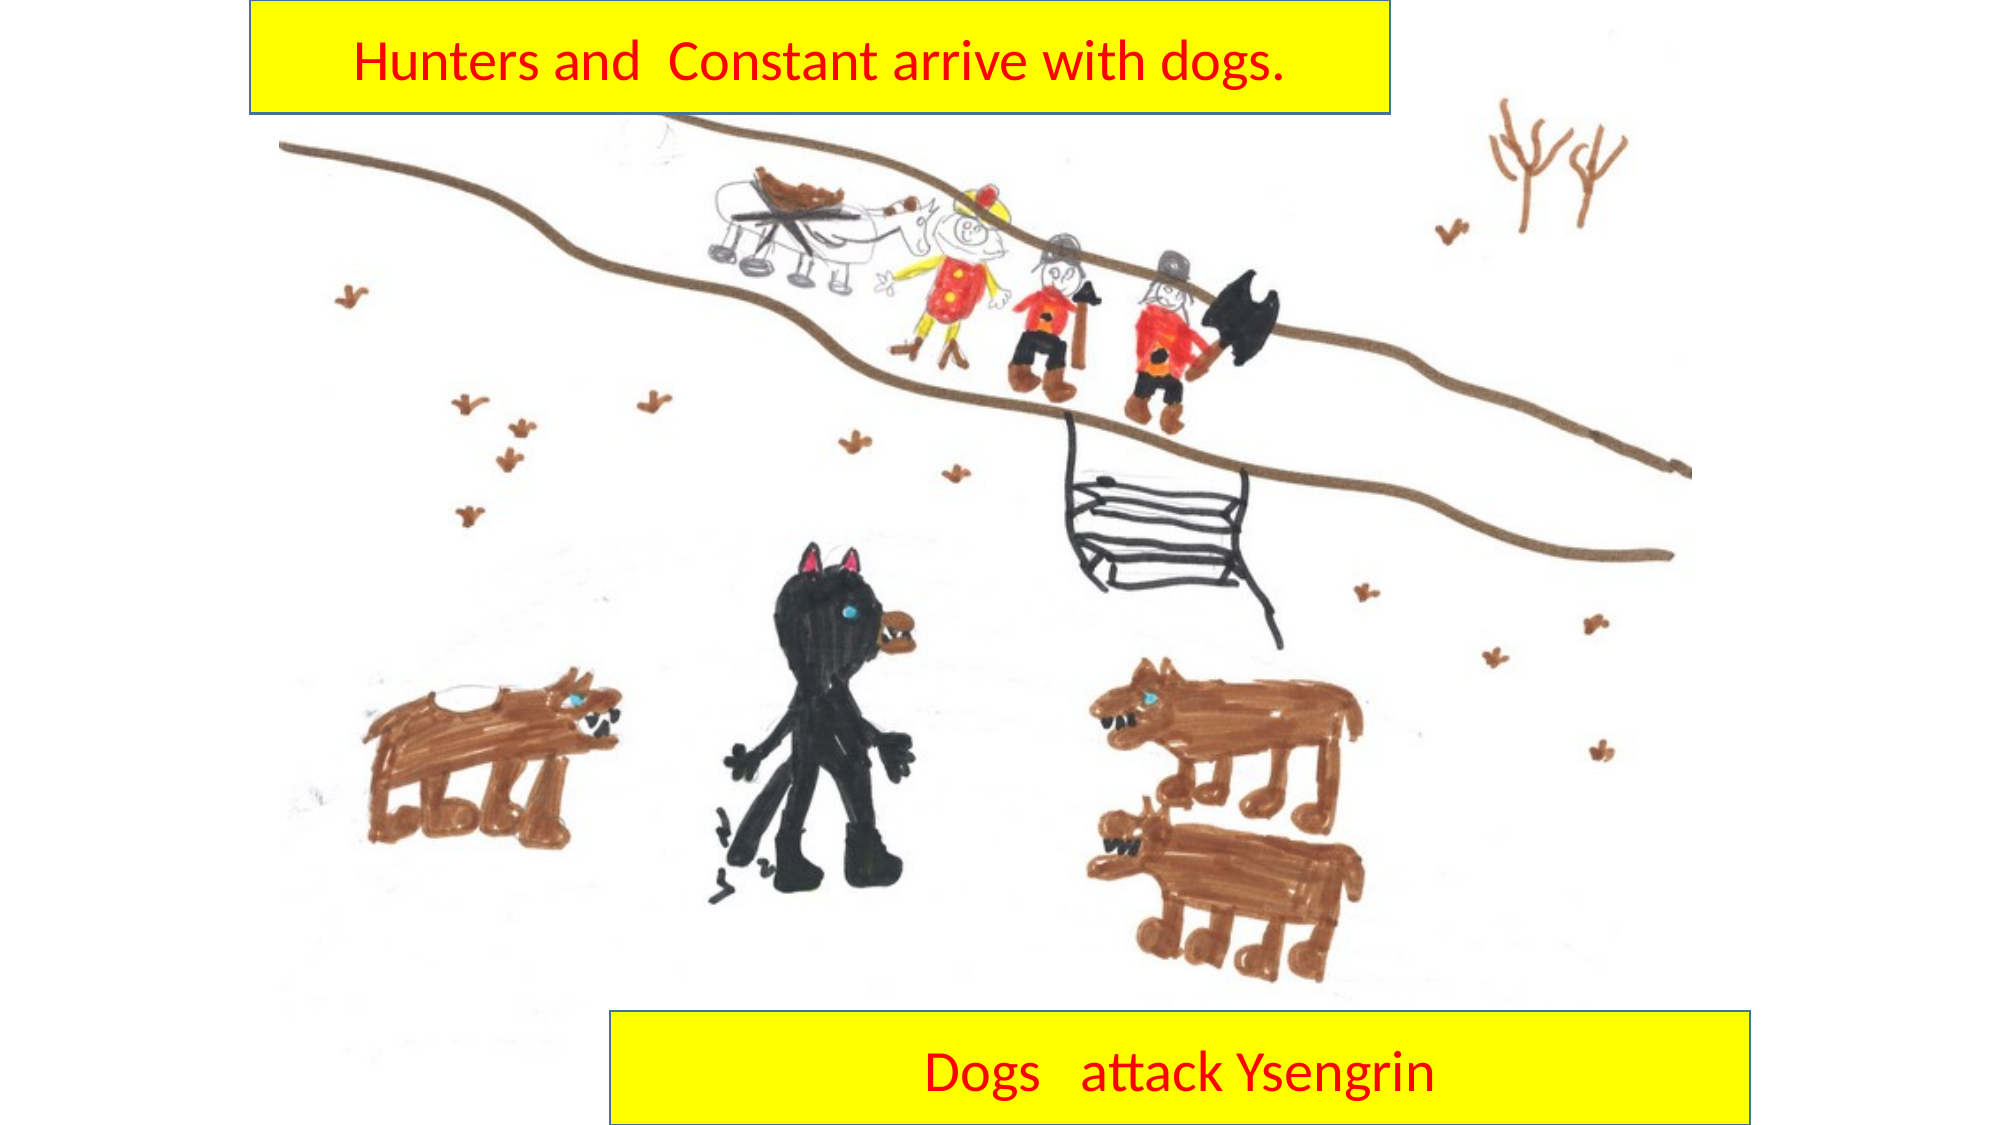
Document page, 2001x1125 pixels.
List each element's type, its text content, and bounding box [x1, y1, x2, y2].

text_box Dogs attack Ysengrin [609, 1010, 1751, 1125]
picture [279, 30, 1692, 1066]
text_box Hunters and Constant arrive with dogs. [249, 0, 1391, 115]
